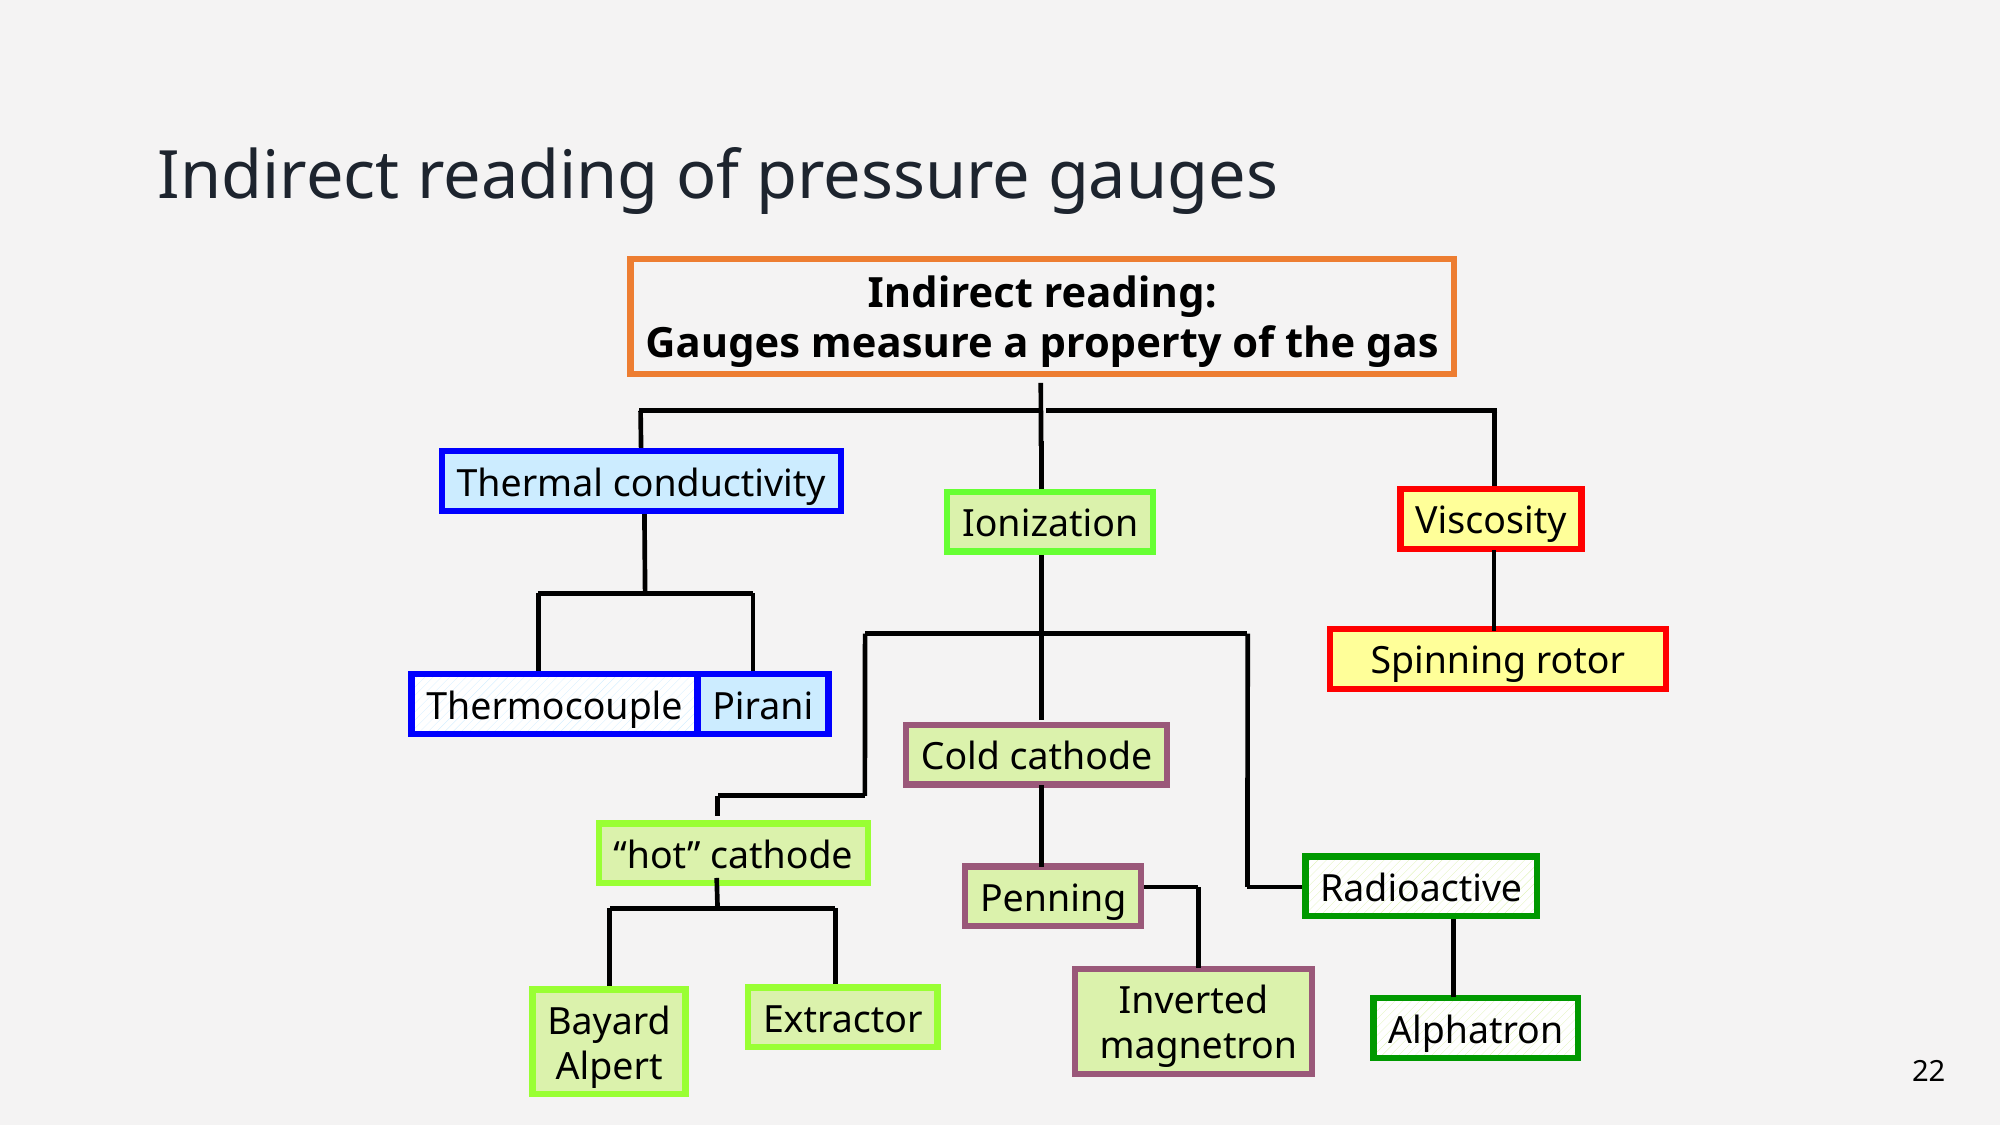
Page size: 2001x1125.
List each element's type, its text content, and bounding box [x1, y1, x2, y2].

slide_number 22 [1875, 1042, 1961, 1103]
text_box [412, 258, 1667, 1104]
title Indirect reading of pressure gauges [142, 96, 1858, 220]
